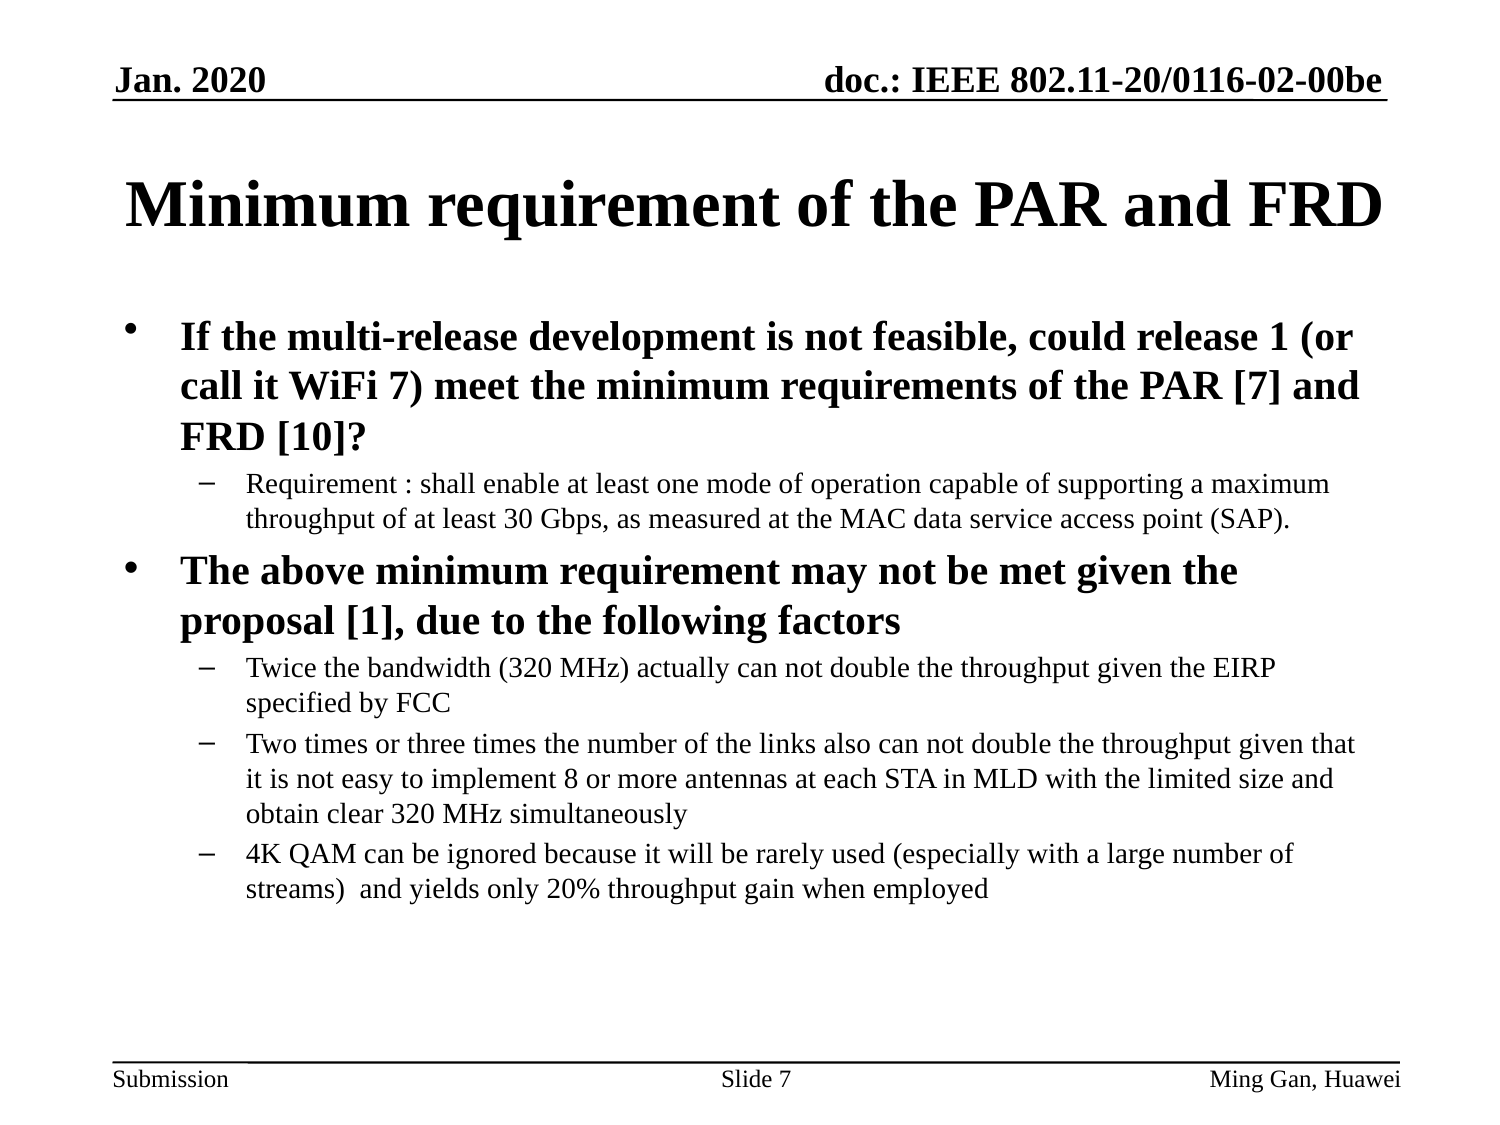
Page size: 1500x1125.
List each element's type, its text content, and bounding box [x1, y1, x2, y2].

footer Ming Gan, Huawei [1206, 1061, 1402, 1093]
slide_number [114, 54, 273, 101]
title Minimum requirement of the PAR and FRD [99, 112, 1413, 288]
slide_number Slide 7 [712, 1061, 800, 1093]
list If the multi-release development is not feasible, could release 1 (or call it WiFi 7) meet the minimum requirements of the PAR [7] and FRD [10]? Requirement : shall enable at least one mode of operation capable of supporting a maximum throughput of at least 30 Gbps, as measured at the MAC data service access point (SAP). The above minimum requirement may not be met given the proposal [1], due to the following factors Twice the bandwidth (320 MHz) actually can not double the throughput given the EIRP specified by FCC Two times or three times the number of the links also can not double the throughput given that it is not easy to implement 8 or more antennas at each STA in MLD with the limited size and obtain clear 320 MHz simultaneously 4K QAM can be ignored because it will be rarely used (especially with a large number of streams) and yields only 20% throughput gain when employed [108, 300, 1385, 976]
